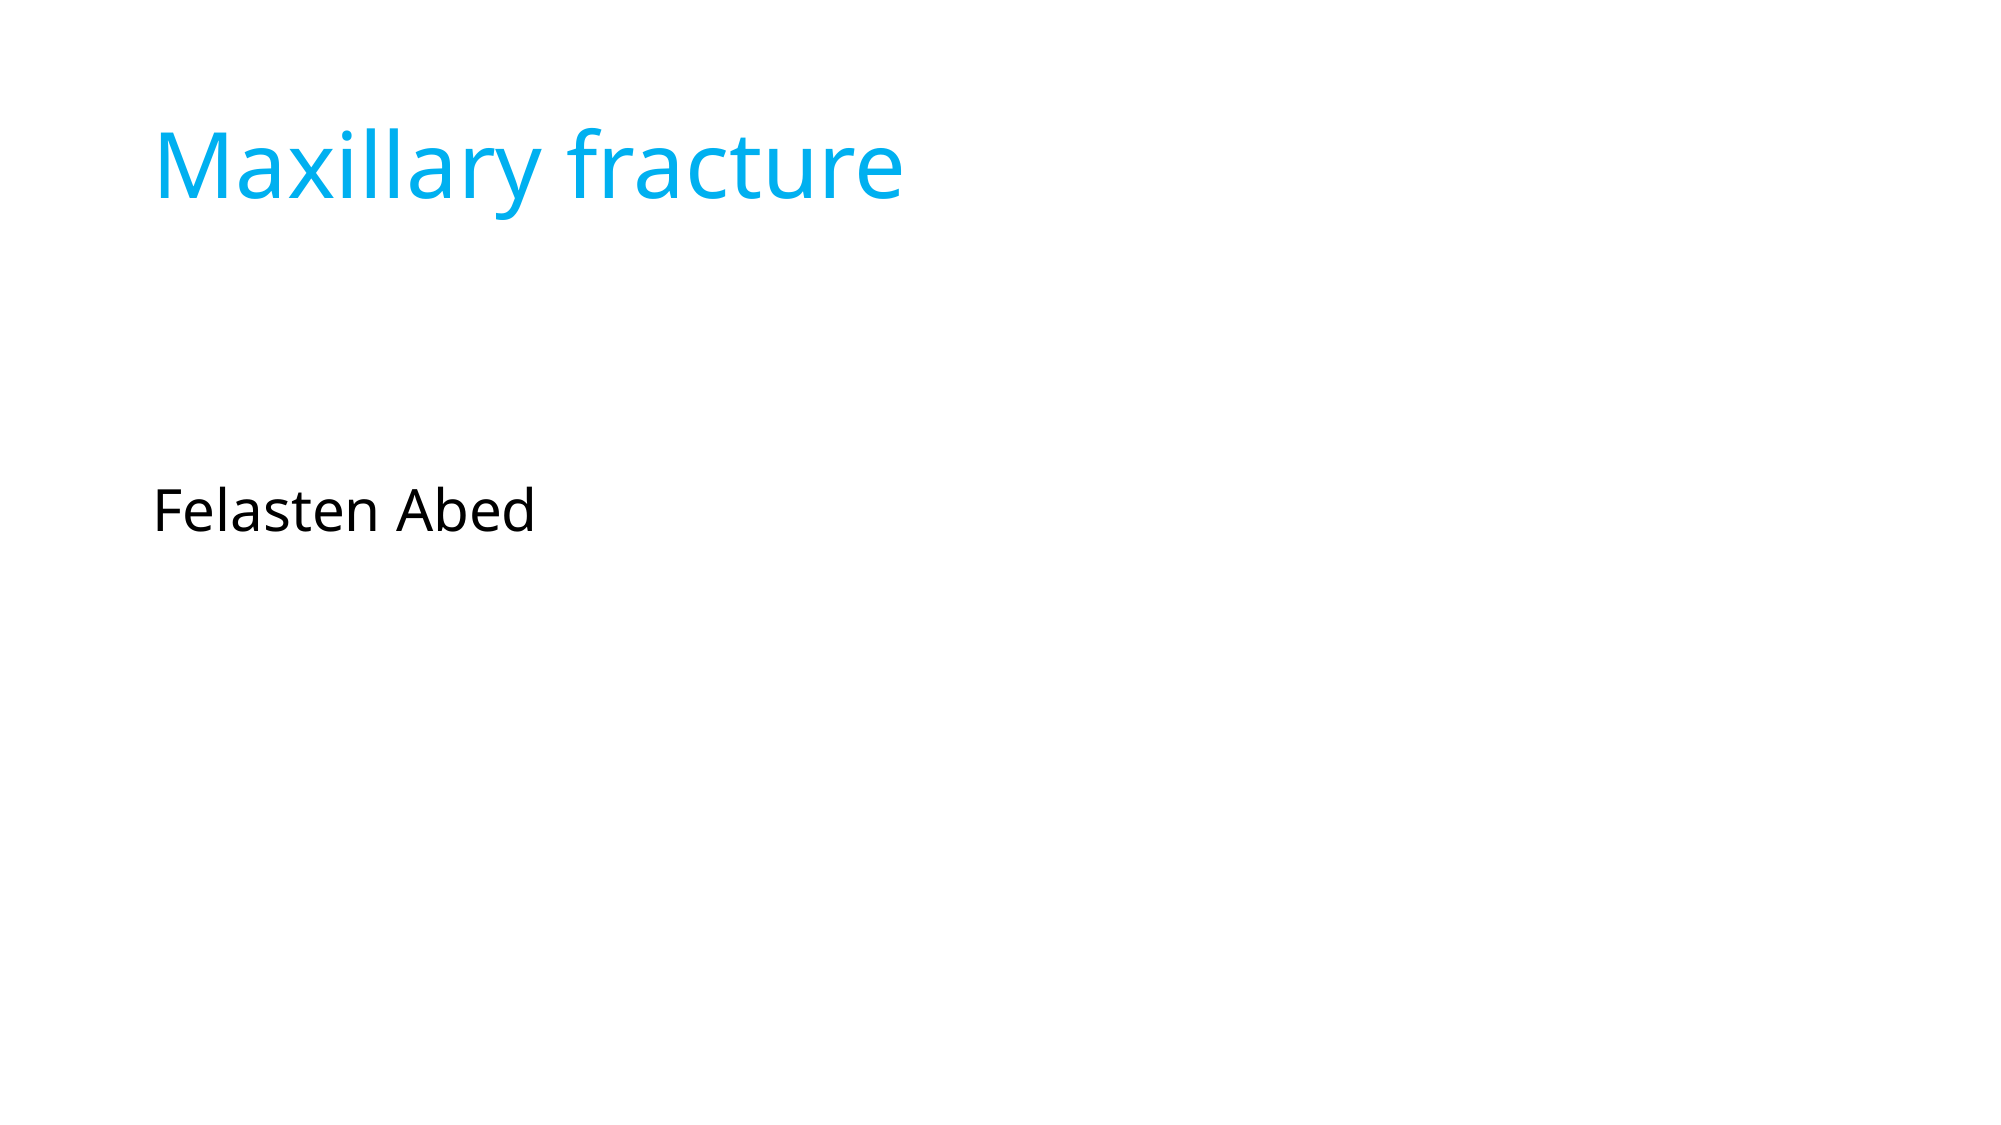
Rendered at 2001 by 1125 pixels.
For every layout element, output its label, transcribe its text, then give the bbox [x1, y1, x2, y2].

title Maxillary fracture [137, 59, 1863, 278]
list Felasten Abed [137, 299, 1863, 1014]
